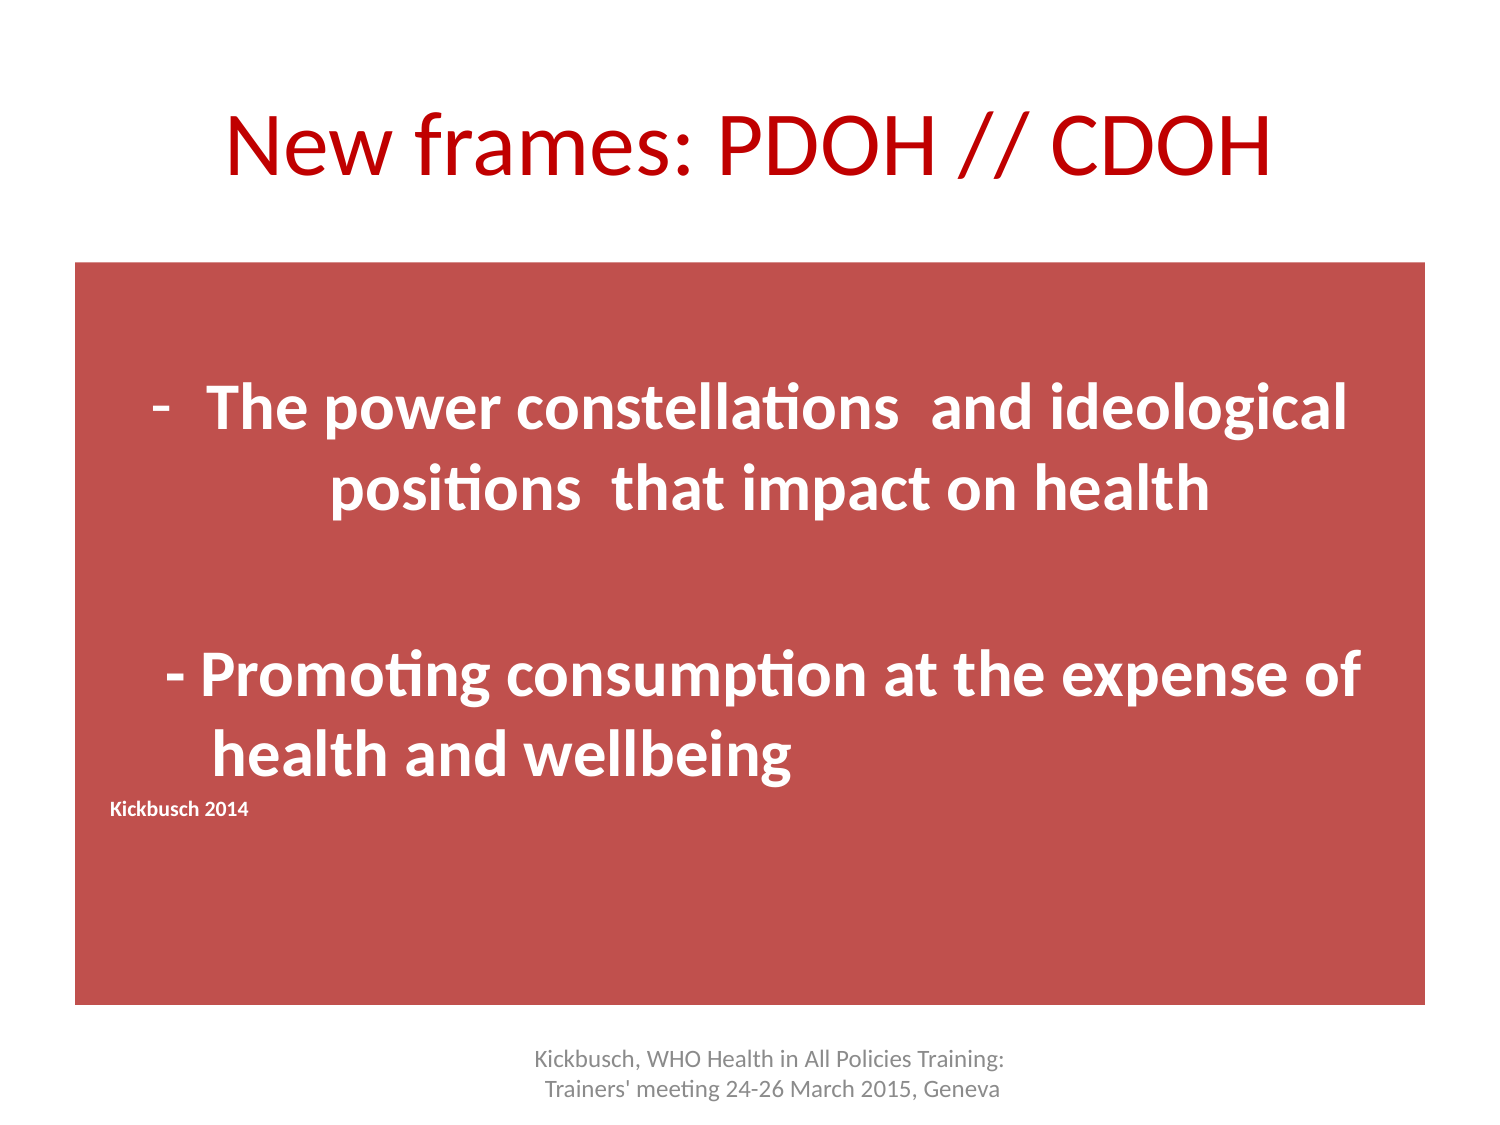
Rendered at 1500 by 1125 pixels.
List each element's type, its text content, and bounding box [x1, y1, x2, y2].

footer Kickbusch, WHO Health in All Policies Training: Trainers' meeting 24-26 March 2015, Geneva [512, 1042, 1034, 1103]
list The power constellations and ideological positions that impact on health - Promoting consumption at the expense of health and wellbeing Kickbusch 2014 [75, 262, 1425, 1005]
title New frames: PDOH // CDOH [75, 45, 1425, 233]
